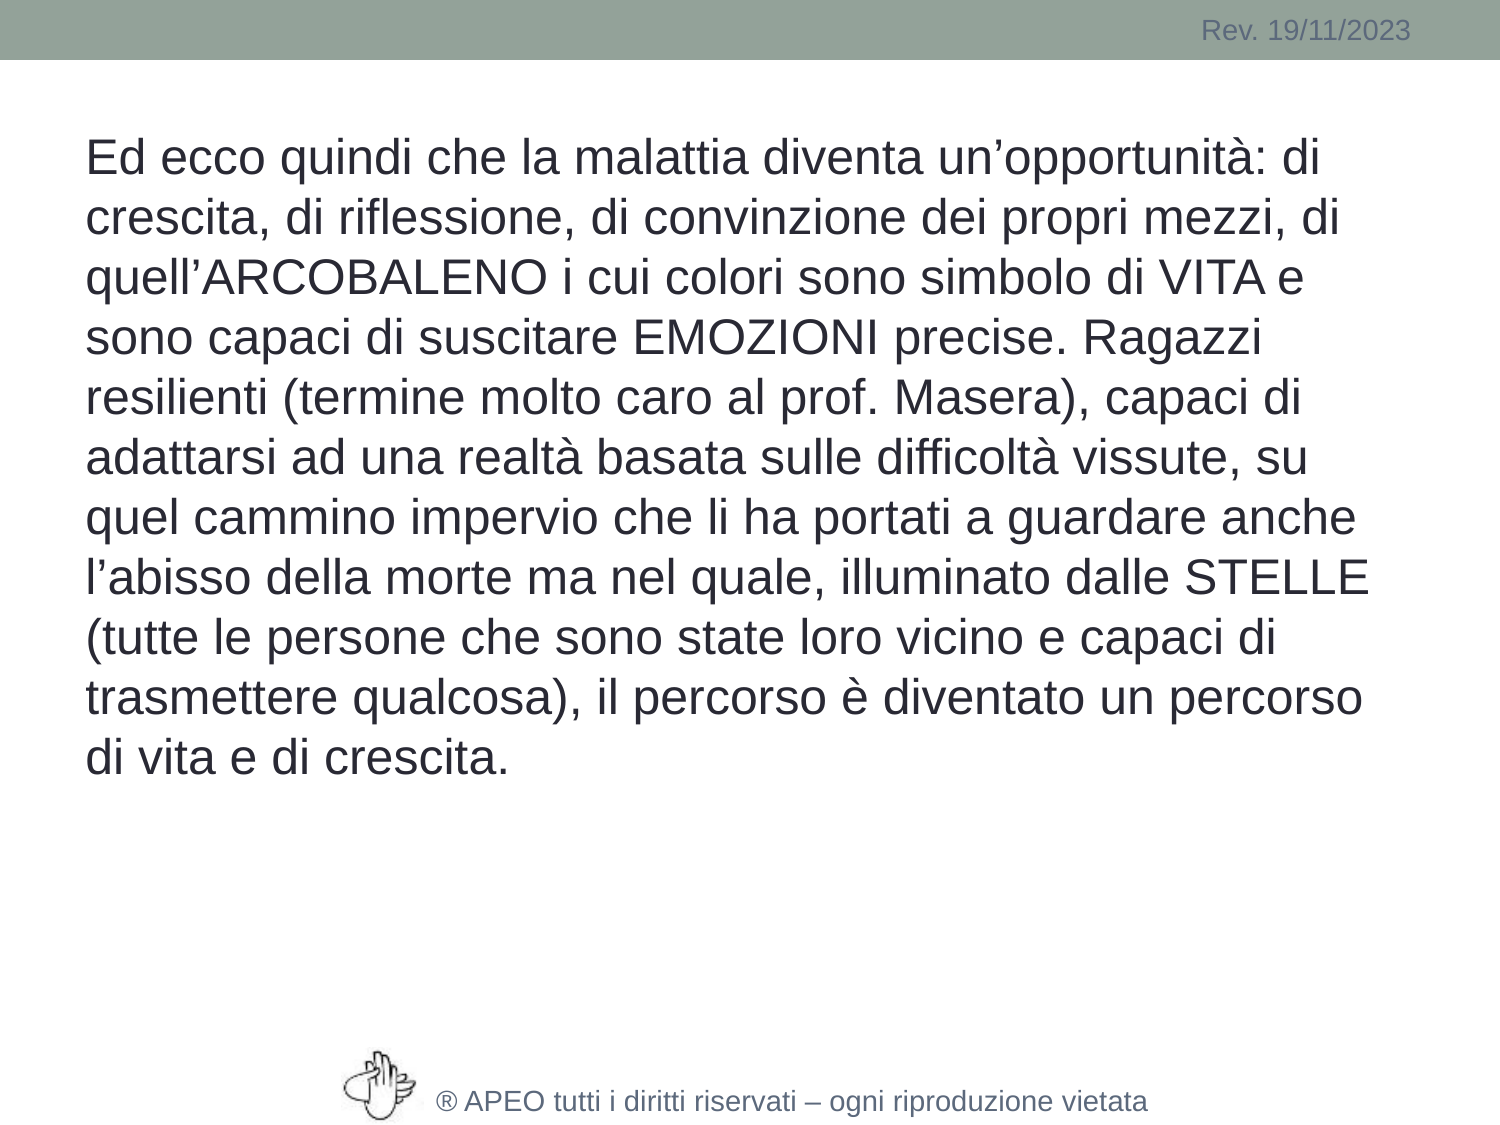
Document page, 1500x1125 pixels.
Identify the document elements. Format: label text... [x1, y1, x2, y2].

picture [341, 1047, 424, 1125]
list Ed ecco quindi che la malattia diventa un’opportunità: di crescita, di riflessione, di convinzione dei propri mezzi, di quell’ARCOBALENO i cui colori sono simbolo di VITA e sono capaci di suscitare EMOZIONI precise. Ragazzi resilienti (termine molto caro al prof. Masera), capaci di adattarsi ad una realtà basata sulle difficoltà vissute, su quel cammino impervio che li ha portati a guardare anche l’abisso della morte ma nel quale, illuminato dalle STELLE (tutte le persone che sono state loro vicino e capaci di trasmettere qualcosa), il percorso è diventato un percorso di vita e di crescita. [70, 117, 1430, 1043]
